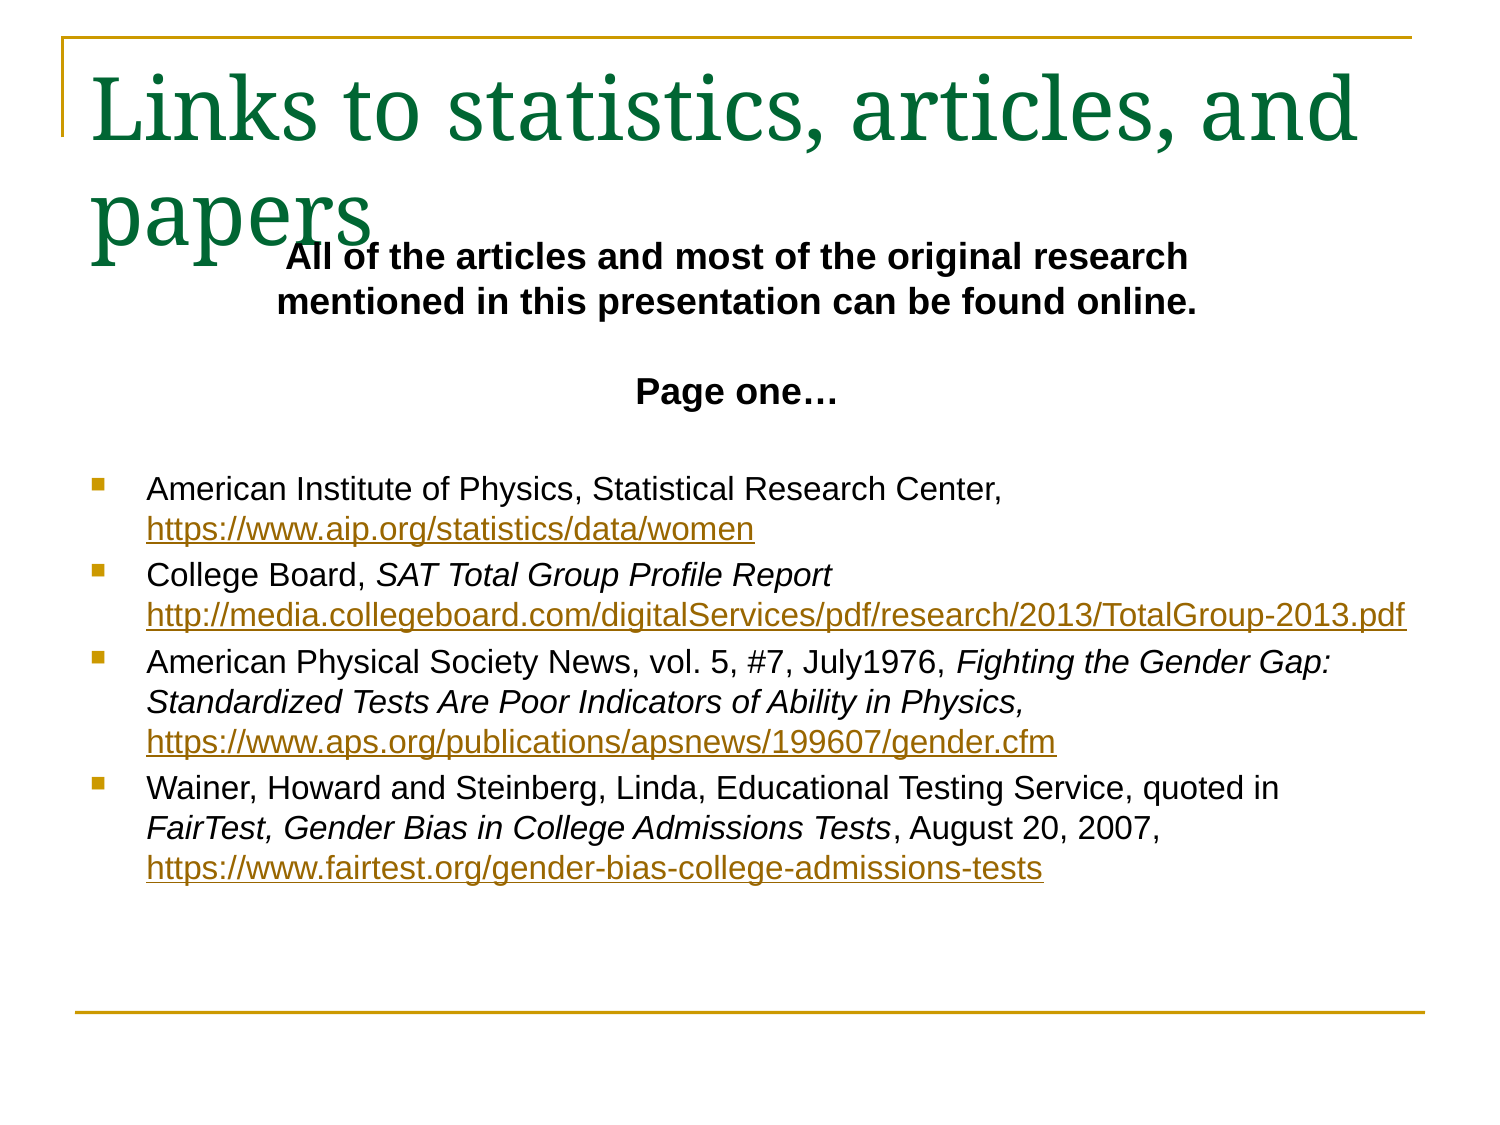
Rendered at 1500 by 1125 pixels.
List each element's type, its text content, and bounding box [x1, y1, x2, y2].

list American Institute of Physics, Statistical Research Center, https://www.aip.org/statistics/data/women College Board, SAT Total Group Profile Report http://media.collegeboard.com/digitalServices/pdf/research/2013/TotalGroup-2013.pdf American Physical Society News, vol. 5, #7, July1976, Fighting the Gender Gap: Standardized Tests Are Poor Indicators of Ability in Physics, https://www.aps.org/publications/apsnews/199607/gender.cfm Wainer, Howard and Steinberg, Linda, Educational Testing Service, quoted in FairTest, Gender Bias in College Admissions Tests, August 20, 2007, https://www.fairtest.org/gender-bias-college-admissions-tests [75, 459, 1425, 1006]
title Links to statistics, articles, and papers [75, 45, 1425, 188]
text_box All of the articles and most of the original research mentioned in this presentation can be found online. Page one… [174, 224, 1300, 420]
